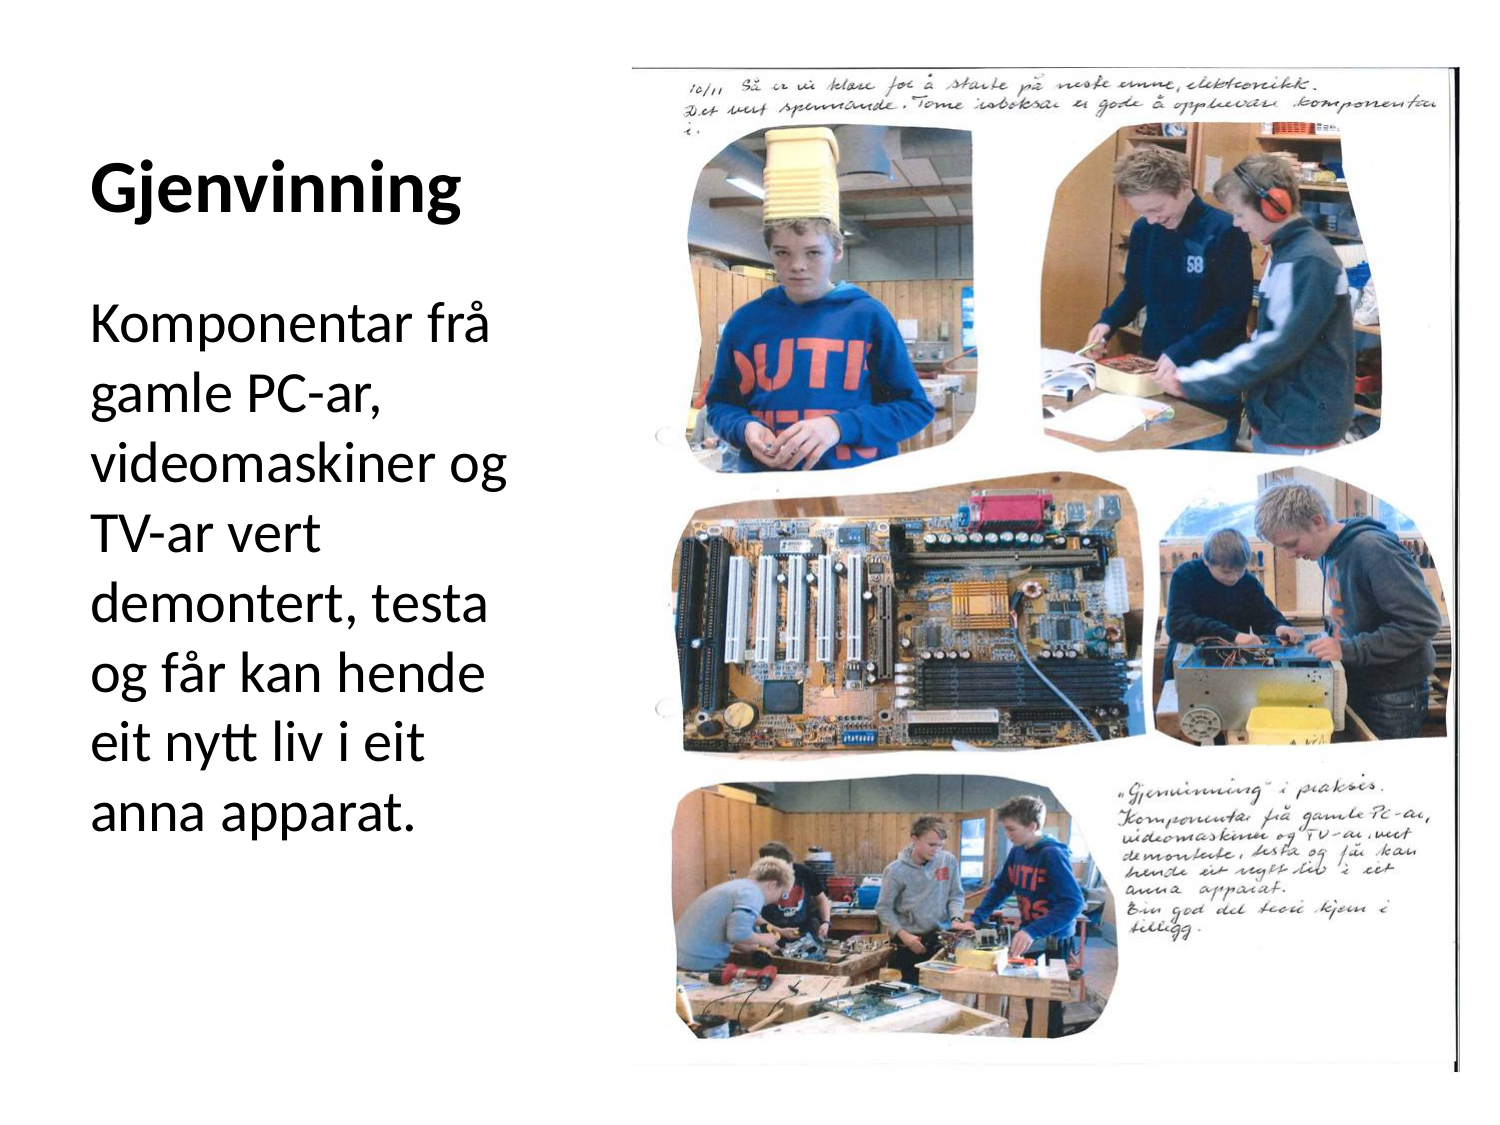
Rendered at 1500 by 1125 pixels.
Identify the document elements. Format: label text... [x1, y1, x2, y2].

list Komponentar frå gamle PC-ar, videomaskiner og TV-ar vert demontert, testa og får kan hende eit nytt liv i eit anna apparat. [75, 235, 569, 1005]
title Gjenvinning [75, 44, 569, 235]
picture [631, 66, 1462, 1073]
